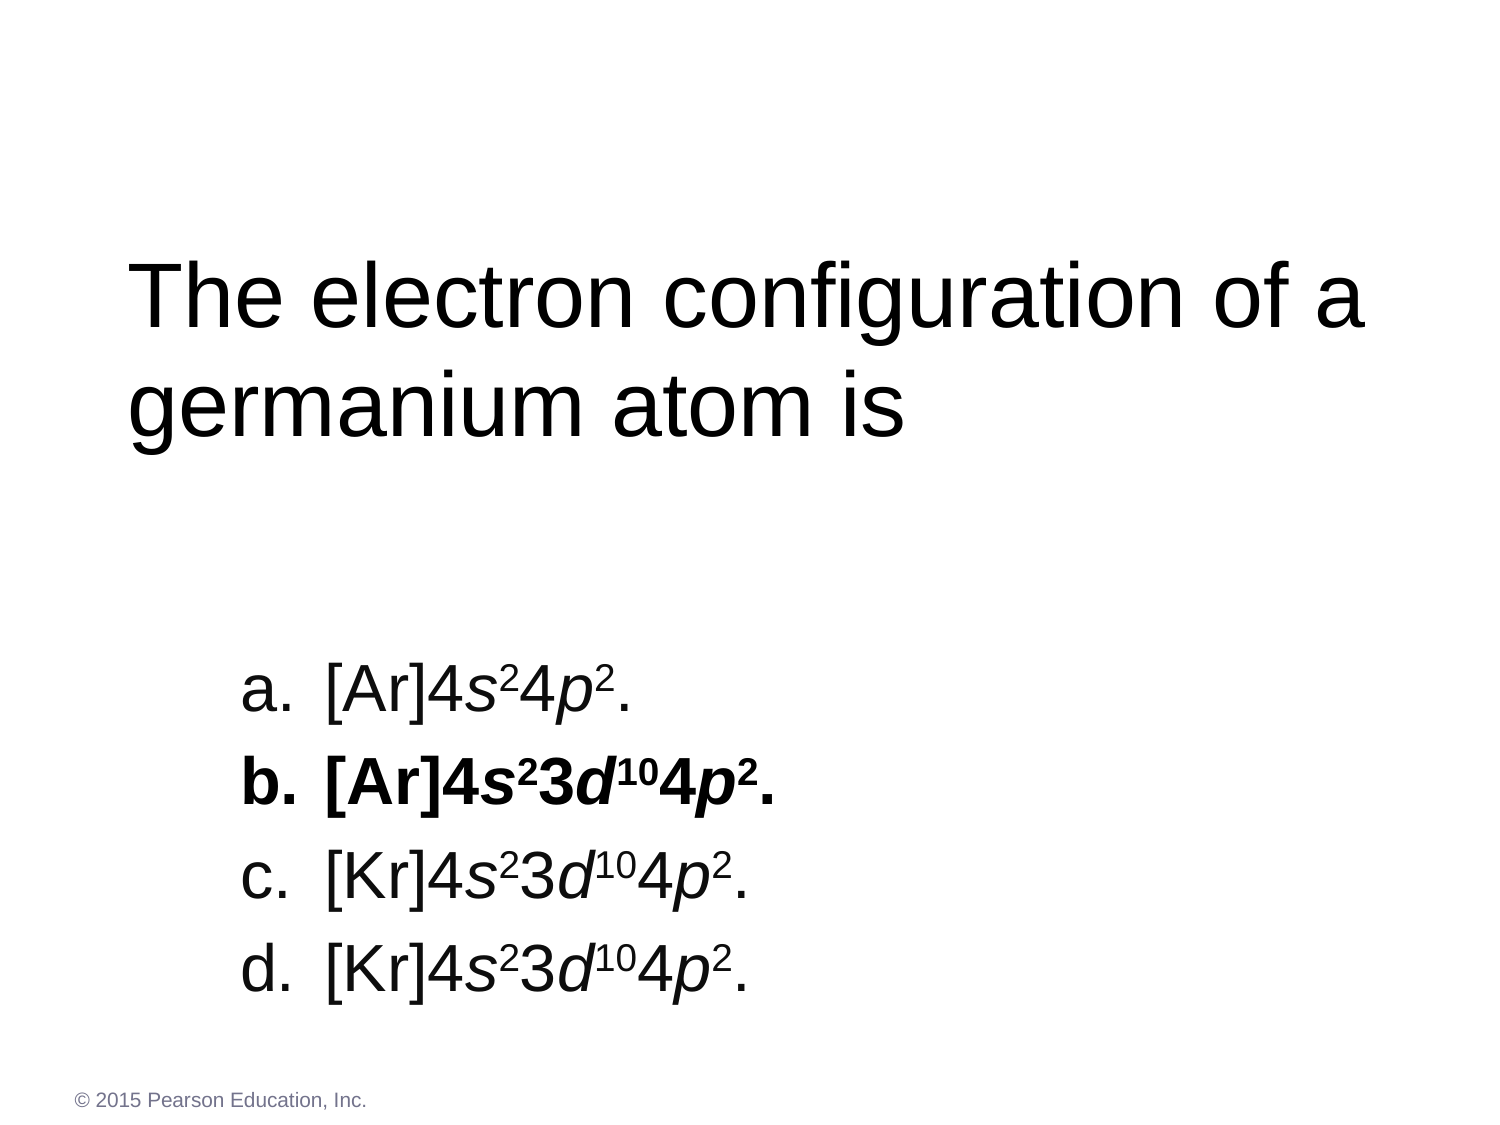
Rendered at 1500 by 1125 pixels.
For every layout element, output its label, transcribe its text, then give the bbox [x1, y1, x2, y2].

title The electron configuration of a germanium atom is [112, 99, 1388, 591]
subtitle [Ar]4s24p2. [Ar]4s23d104p2. [Kr]4s23d104p2. d. [Kr]4s23d104p2. [224, 637, 1276, 1063]
